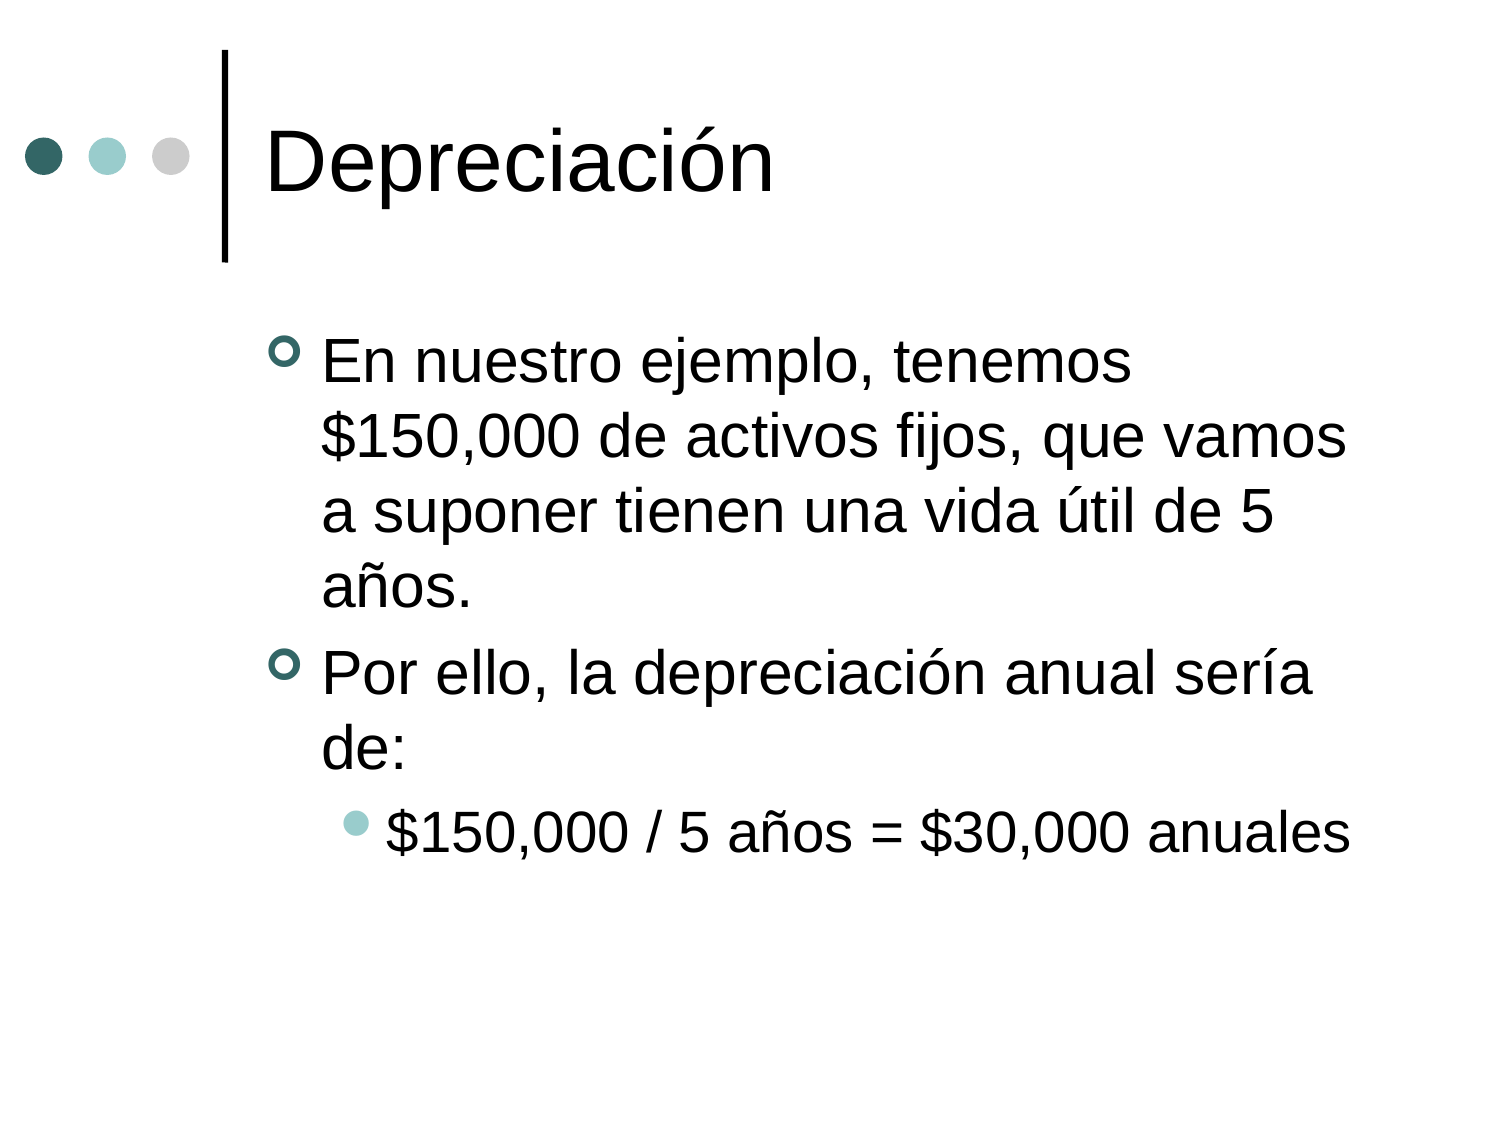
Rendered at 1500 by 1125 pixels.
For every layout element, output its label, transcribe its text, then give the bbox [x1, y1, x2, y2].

title Depreciación [249, 30, 1401, 282]
list En nuestro ejemplo, tenemos $150,000 de activos fijos, que vamos a suponer tienen una vida útil de 5 años. Por ello, la depreciación anual sería de: $150,000 / 5 años = $30,000 anuales [249, 312, 1401, 988]
